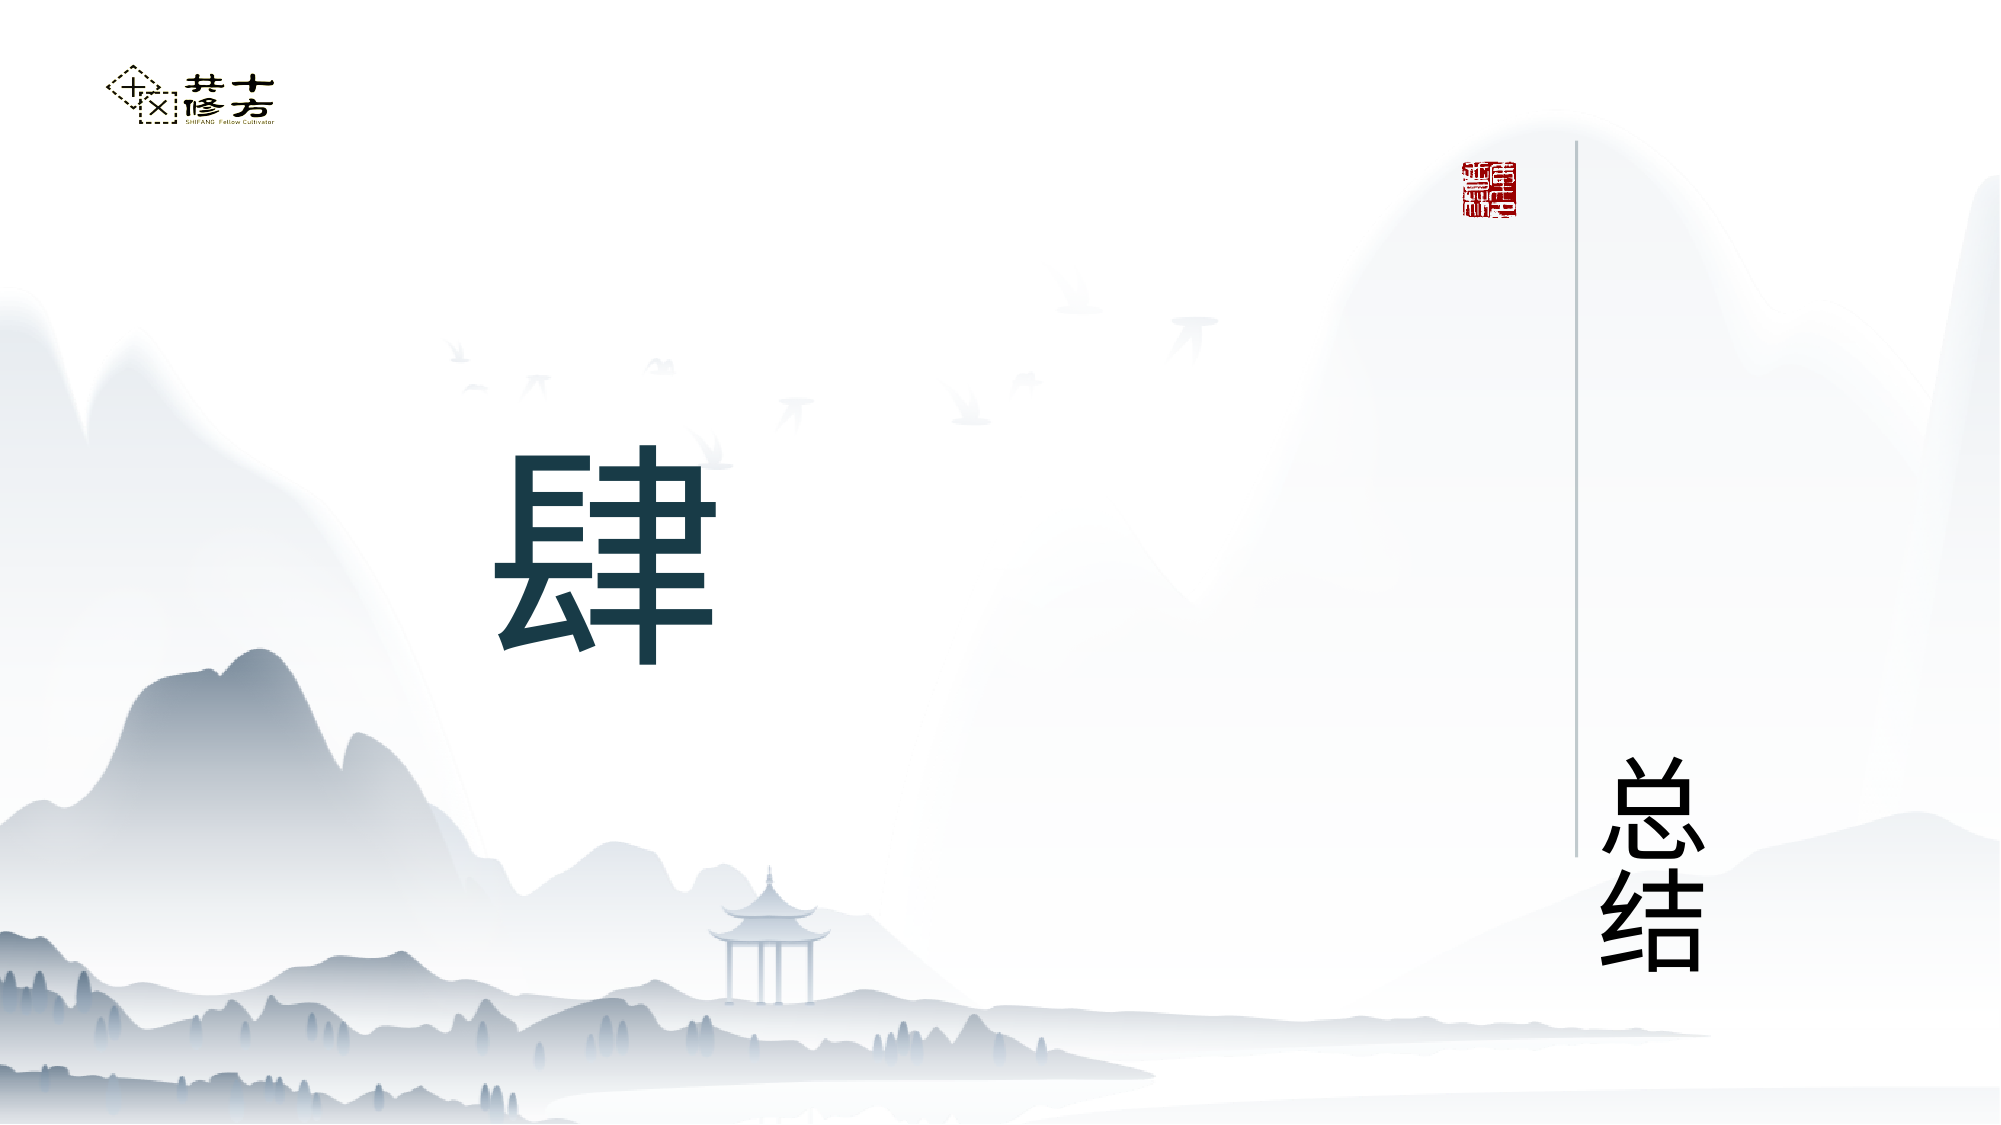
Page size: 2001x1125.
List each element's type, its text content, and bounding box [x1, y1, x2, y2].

picture [0, 0, 2000, 1125]
title 总结 [1576, 140, 1865, 984]
list 肆 [445, 421, 767, 656]
